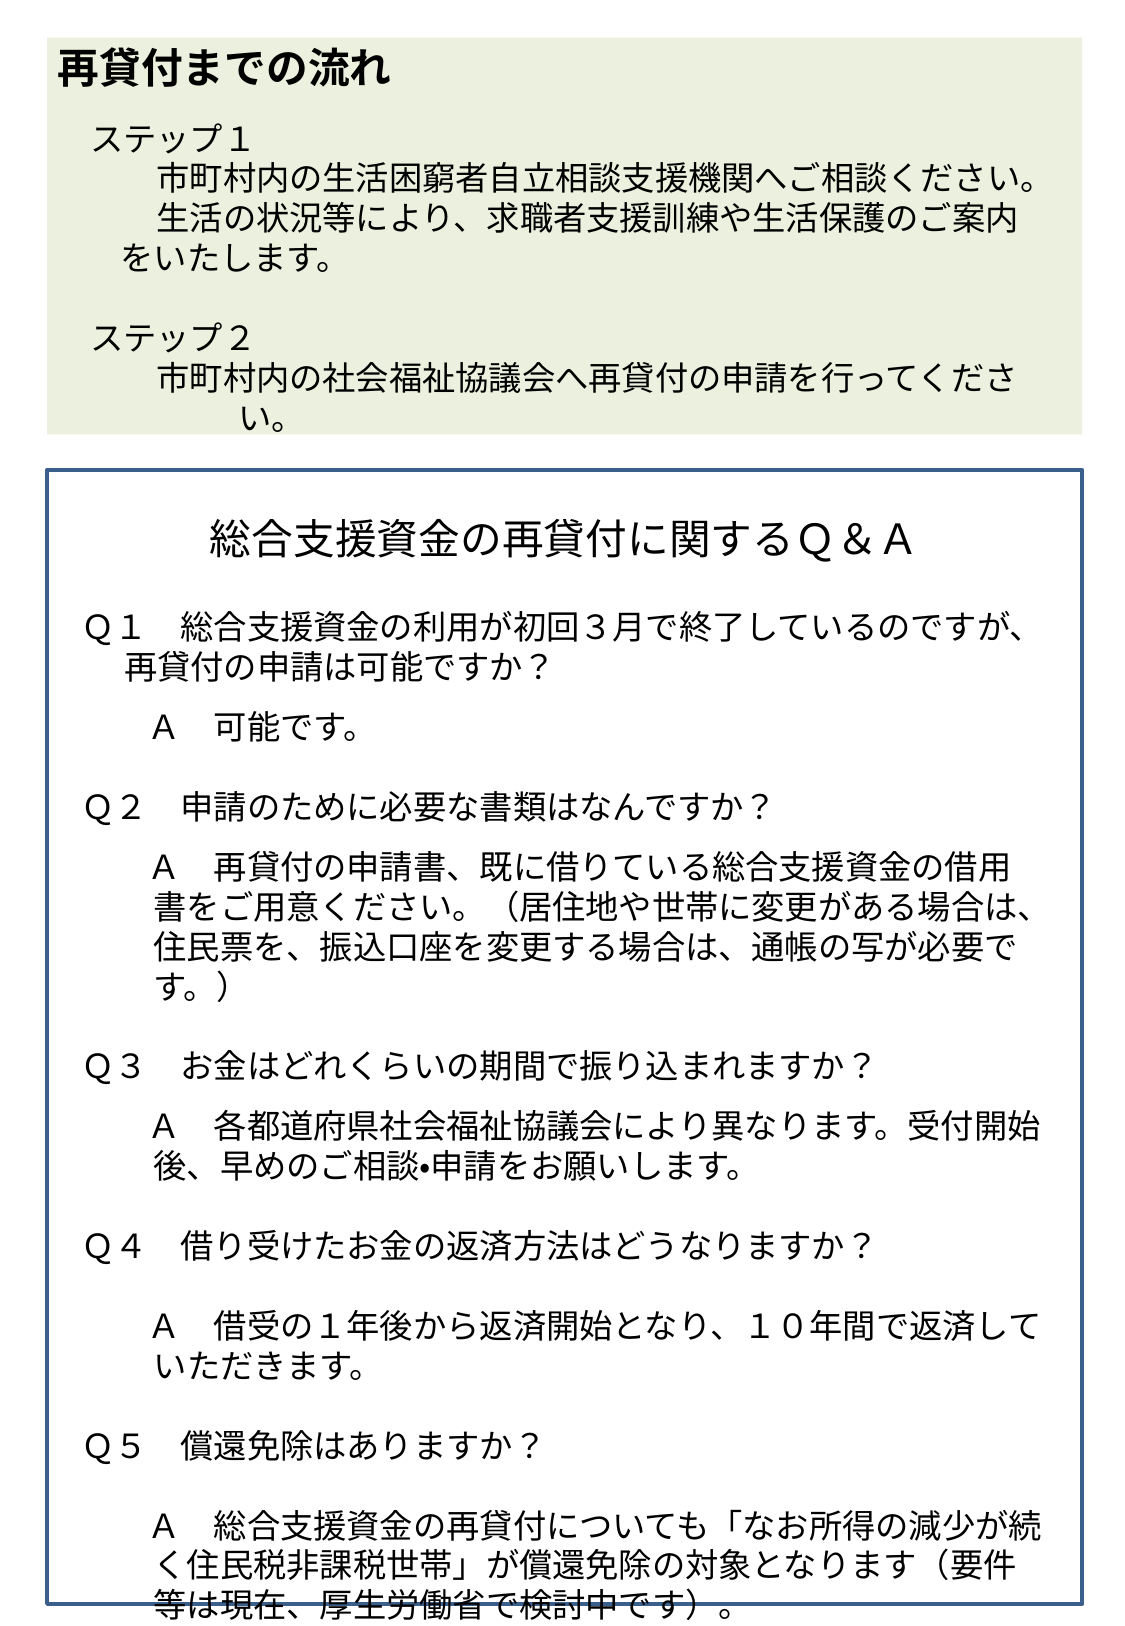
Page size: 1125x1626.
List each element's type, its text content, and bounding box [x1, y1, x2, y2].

text_box 再貸付までの流れ [42, 34, 440, 100]
text_box [45, 36, 1084, 437]
text_box 総合支援資金の再貸付に関するＱ＆Ａ [106, 505, 1023, 571]
text_box [45, 468, 1084, 1606]
text_box ステップ１ 市町村内の生活困窮者自立相談支援機関へご相談ください。 生活の状況等により、求職者支援訓練や生活保護のご案内をいたします。 ステップ２ 市町村内の社会福祉協議会へ再貸付の申請を行ってください。 [75, 110, 1059, 445]
text_box Ｑ１ 総合支援資金の利用が初回３月で終了しているのですが、再貸付の申請は可能ですか？ Ａ 可能です。 Ｑ２ 申請のために必要な書類はなんですか？ Ａ 再貸付の申請書、既に借りている総合支援資金の借用書をご用意ください。（居住地や世帯に変更がある場合は、住民票を、振込口座を変更する場合は、通帳の写が必要です。） Ｑ３ お金はどれくらいの期間で振り込まれますか？ Ａ 各都道府県社会福祉協議会により異なります。受付開始後、早めのご相談・申請をお願いします。 Ｑ４ 借り受けたお金の返済方法はどうなりますか？ Ａ 借受の１年後から返済開始となり、１０年間で返済していただきます。 Ｑ５ 償還免除はありますか？ Ａ 総合支援資金の再貸付についても「なお所得の減少が続く住民税非課税世帯」が償還免除の対象となります（要件等は現在、厚生労働省で検討中です）。 [66, 599, 1059, 1625]
